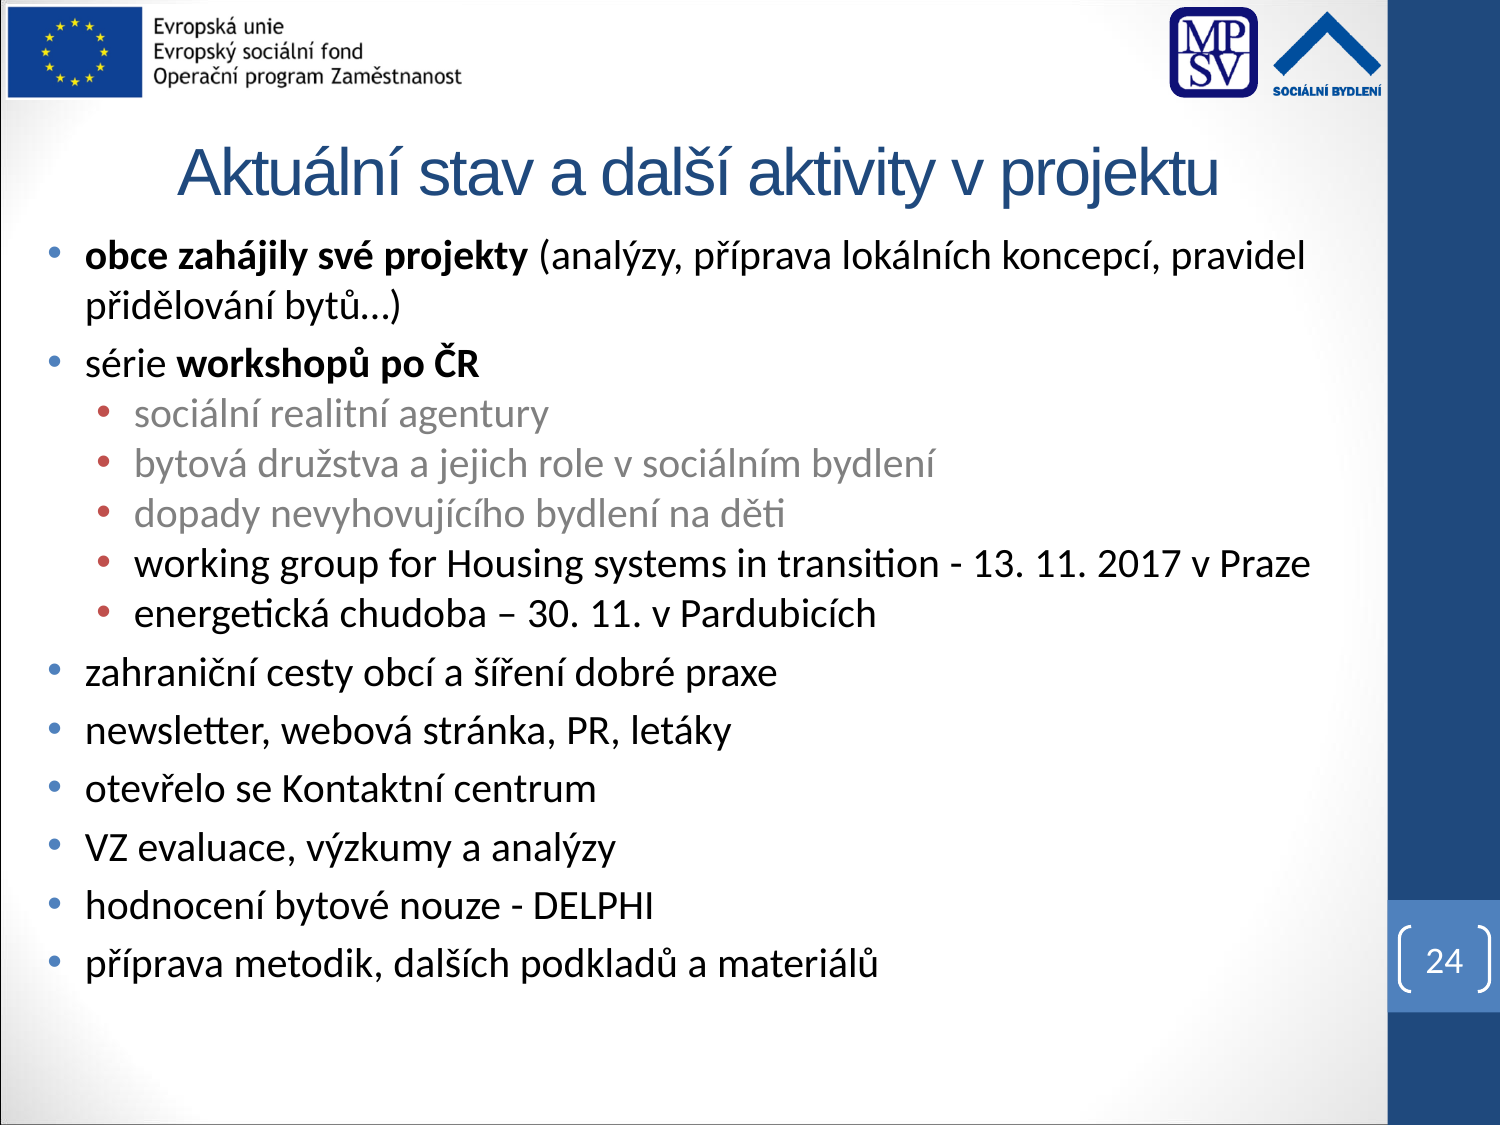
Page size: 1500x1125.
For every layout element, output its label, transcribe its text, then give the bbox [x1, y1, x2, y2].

list obce zahájily své projekty (analýzy, příprava lokálních koncepcí, pravidel přidělování bytů…) série workshopů po ČR sociální realitní agentury bytová družstva a jejich role v sociálním bydlení dopady nevyhovujícího bydlení na děti working group for Housing systems in transition - 13. 11. 2017 v Praze energetická chudoba – 30. 11. v Pardubicích zahraniční cesty obcí a šíření dobré praxe newsletter, webová stránka, PR, letáky otevřelo se Kontaktní centrum VZ evaluace, výzkumy a analýzy hodnocení bytové nouze - DELPHI příprava metodik, dalších podkladů a materiálů [13, 219, 1389, 1095]
title Aktuální stav a další aktivity v projektu [41, 105, 1359, 219]
picture [0, 0, 1387, 1125]
slide_number 24 [1397, 924, 1492, 994]
